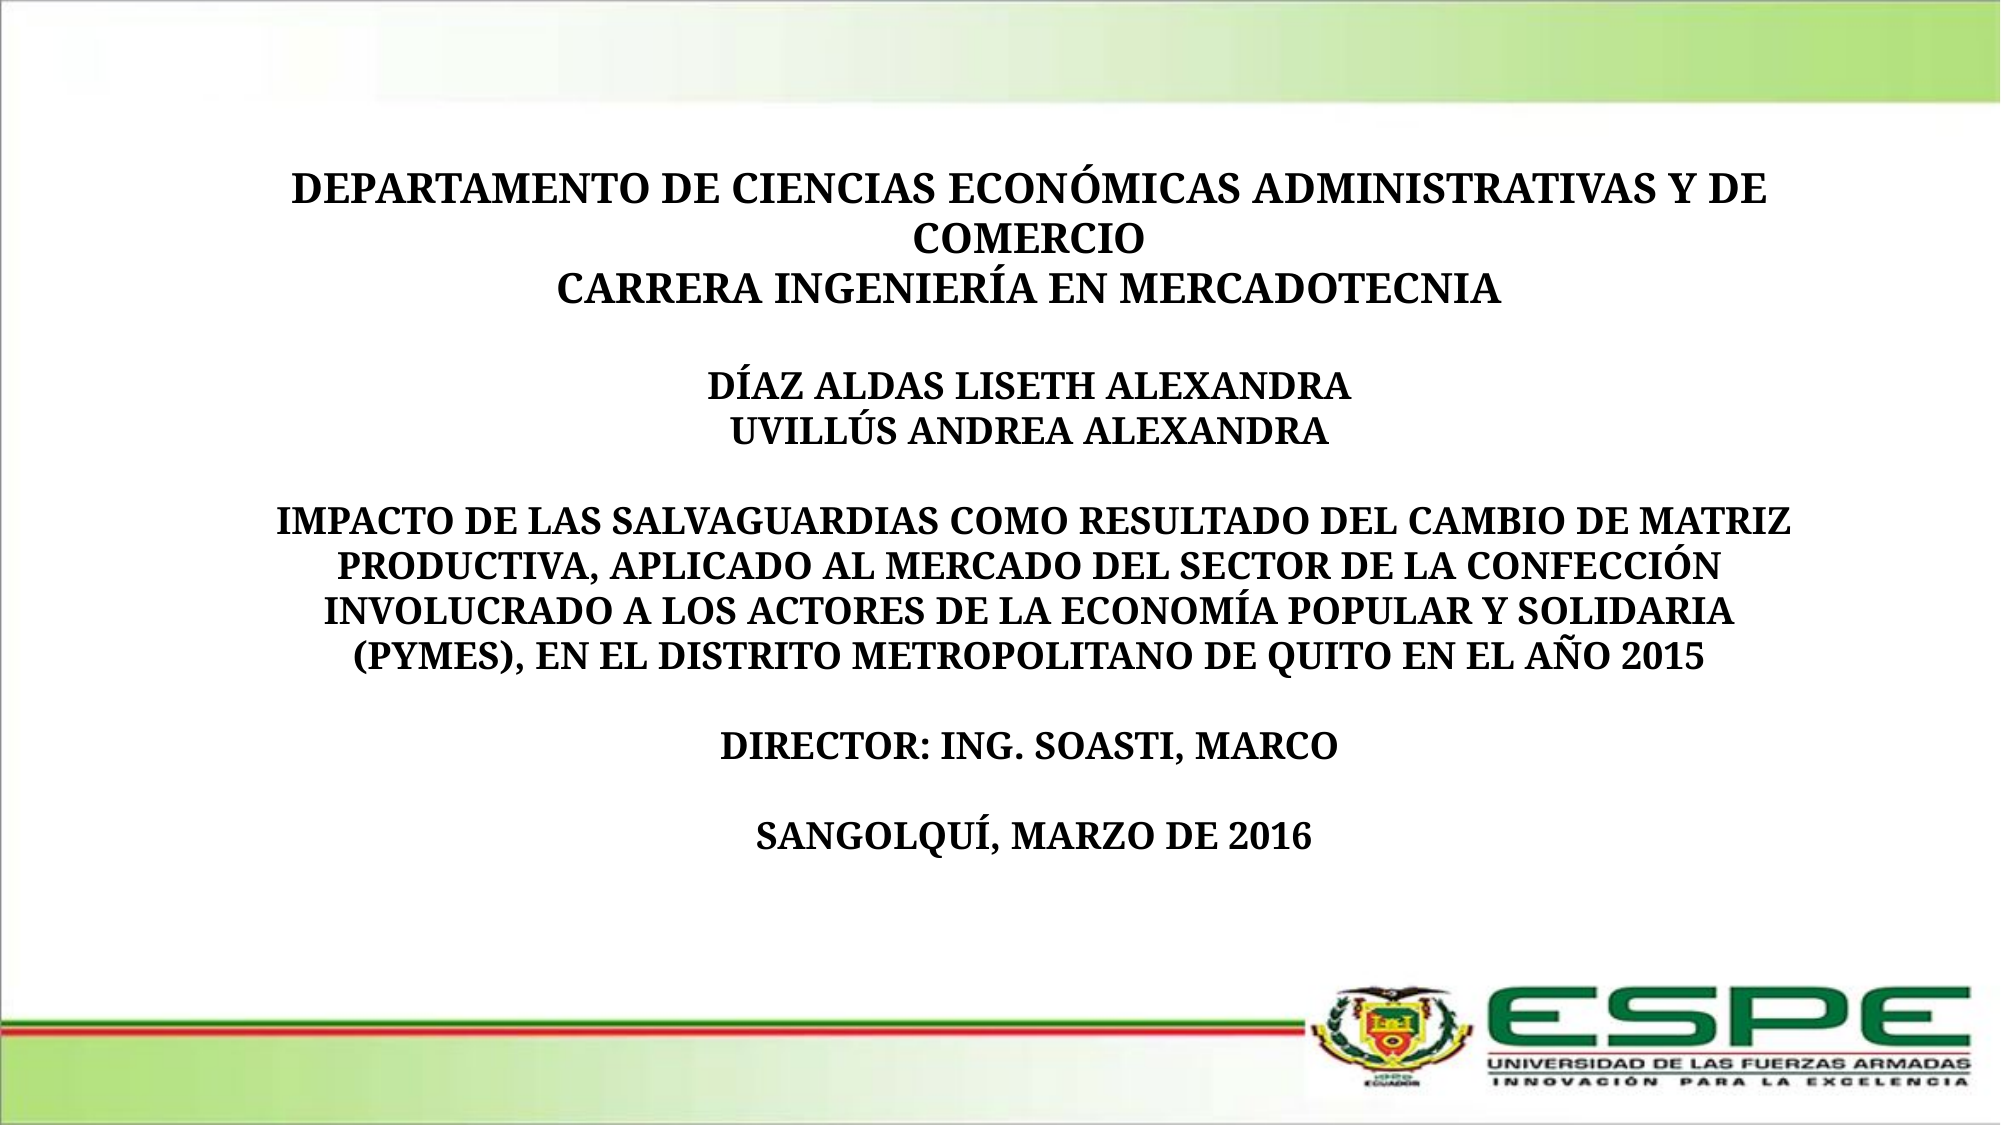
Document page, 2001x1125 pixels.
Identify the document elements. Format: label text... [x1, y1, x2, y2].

text_box DEPARTAMENTO DE CIENCIAS ECONÓMICAS ADMINISTRATIVAS Y DE COMERCIO CARRERA INGENIERÍA EN MERCADOTECNIA DÍAZ ALDAS LISETH ALEXANDRA UVILLÚS ANDREA ALEXANDRA IMPACTO DE LAS SALVAGUARDIAS COMO RESULTADO DEL CAMBIO DE MATRIZ PRODUCTIVA, APLICADO AL MERCADO DEL SECTOR DE LA CONFECCIÓN INVOLUCRADO A LOS ACTORES DE LA ECONOMÍA POPULAR Y SOLIDARIA (PYMES), EN EL DISTRITO METROPOLITANO DE QUITO EN EL AÑO 2015 DIRECTOR: ING. SOASTI, MARCO SANGOLQUÍ, MARZO DE 2016 [235, 104, 1824, 910]
picture [0, 0, 2001, 1125]
